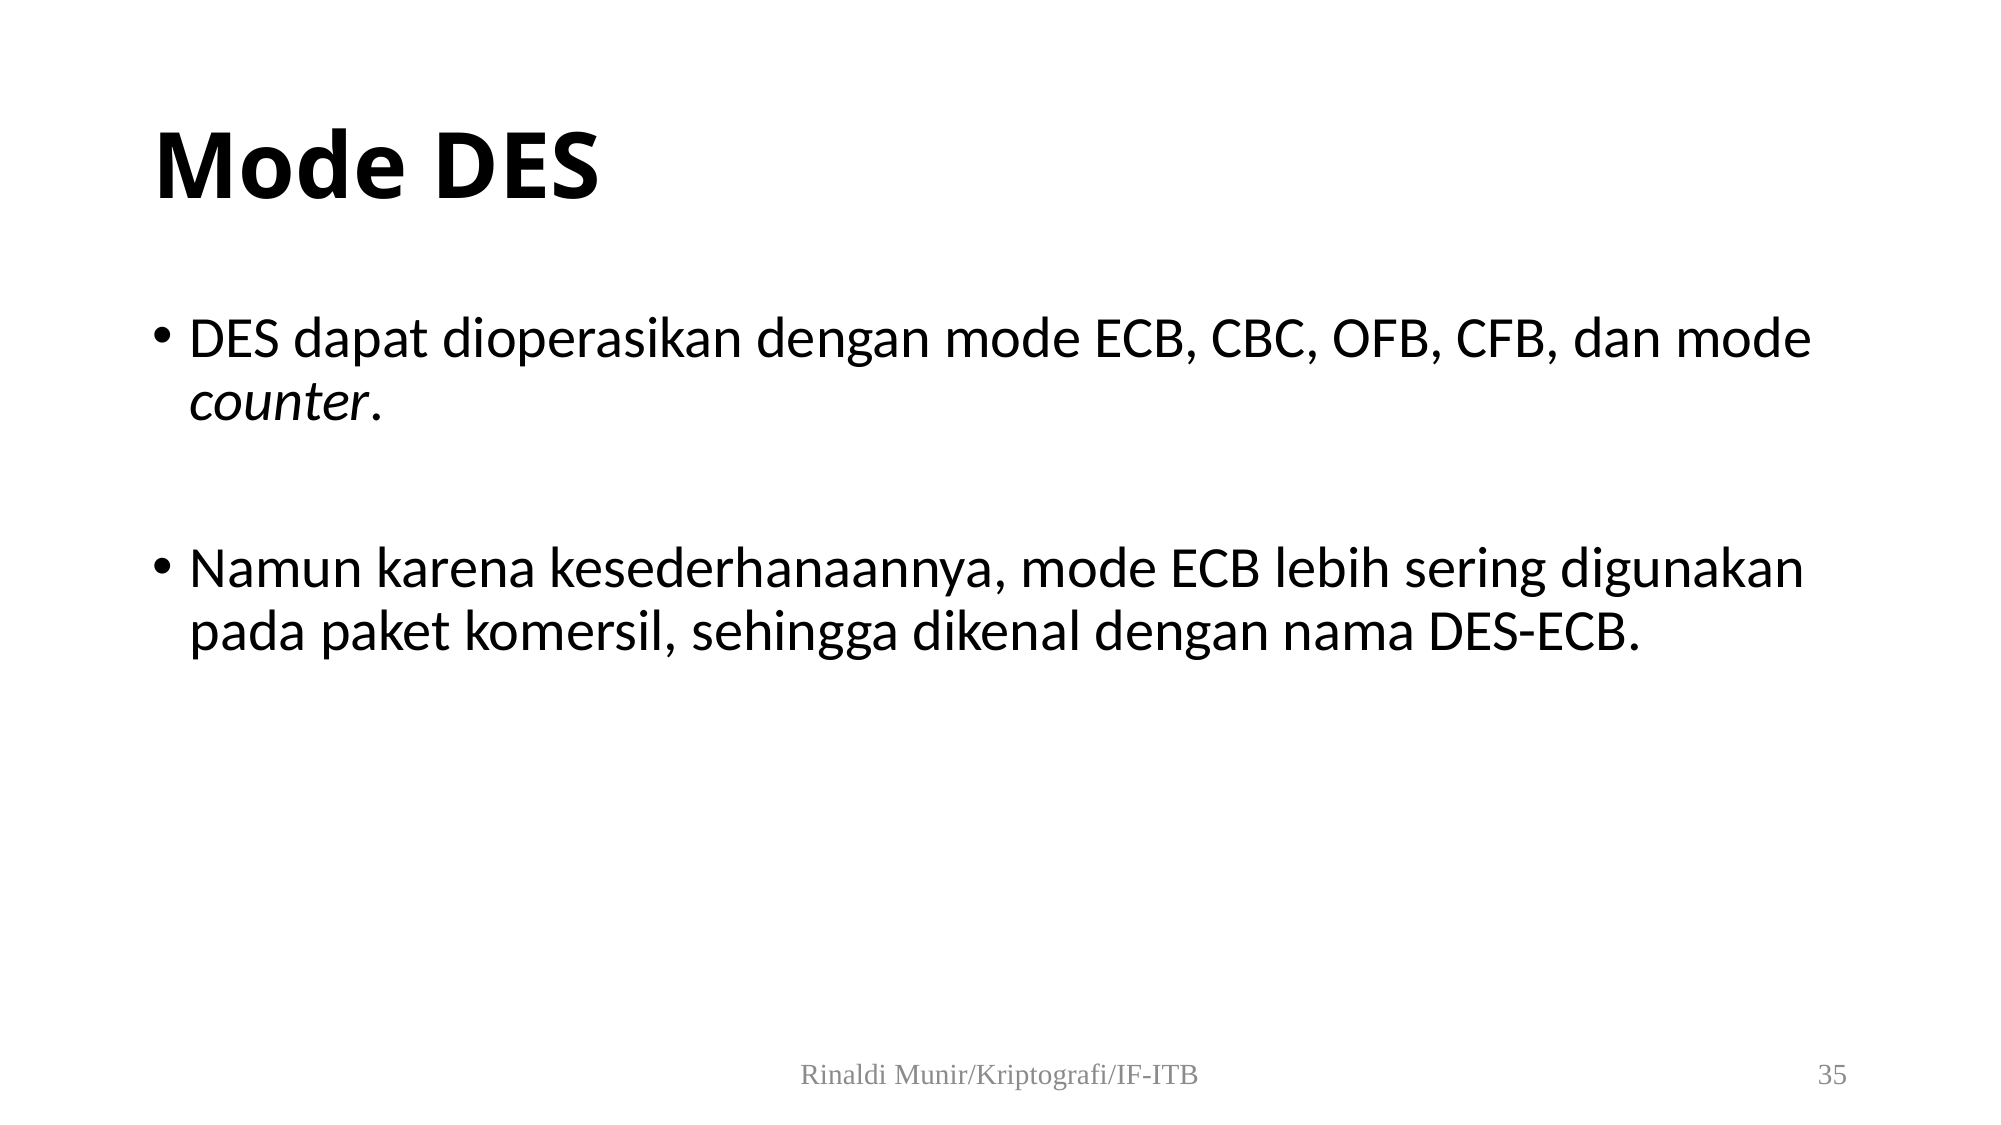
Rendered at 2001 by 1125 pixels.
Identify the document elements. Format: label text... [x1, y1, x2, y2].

list DES dapat dioperasikan dengan mode ECB, CBC, OFB, CFB, dan mode counter. Namun karena kesederhanaannya, mode ECB lebih sering digunakan pada paket komersil, sehingga dikenal dengan nama DES-ECB. [137, 299, 1863, 1014]
title Mode DES [137, 59, 1863, 278]
footer Rinaldi Munir/Kriptografi/IF-ITB [662, 1042, 1338, 1103]
slide_number 35 [1412, 1042, 1863, 1103]
